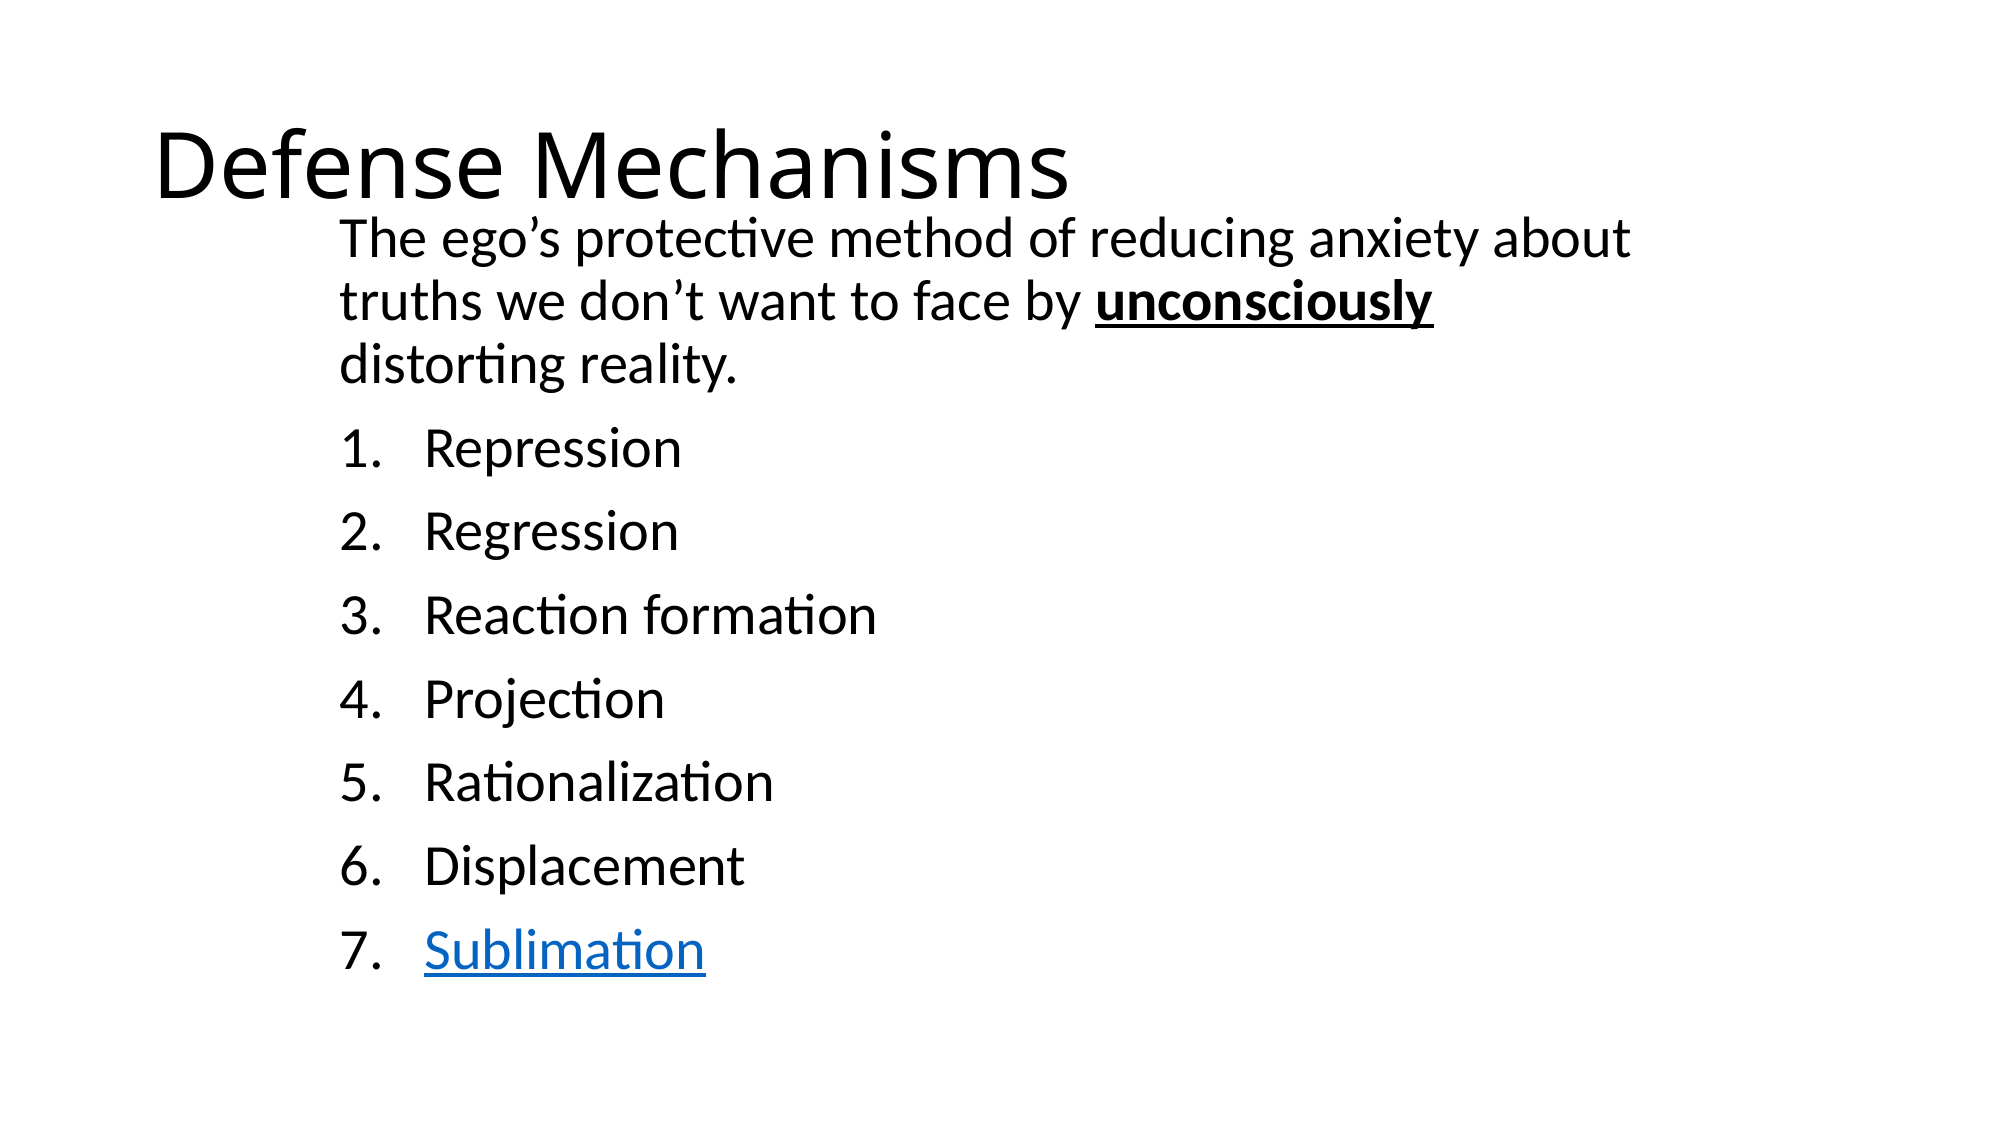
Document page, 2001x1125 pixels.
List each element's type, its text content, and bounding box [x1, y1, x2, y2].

list The ego’s protective method of reducing anxiety about truths we don’t want to face by unconsciously distorting reality. Repression Regression Reaction formation Projection Rationalization Displacement Sublimation [324, 200, 1675, 1005]
title Defense Mechanisms [137, 59, 1863, 278]
